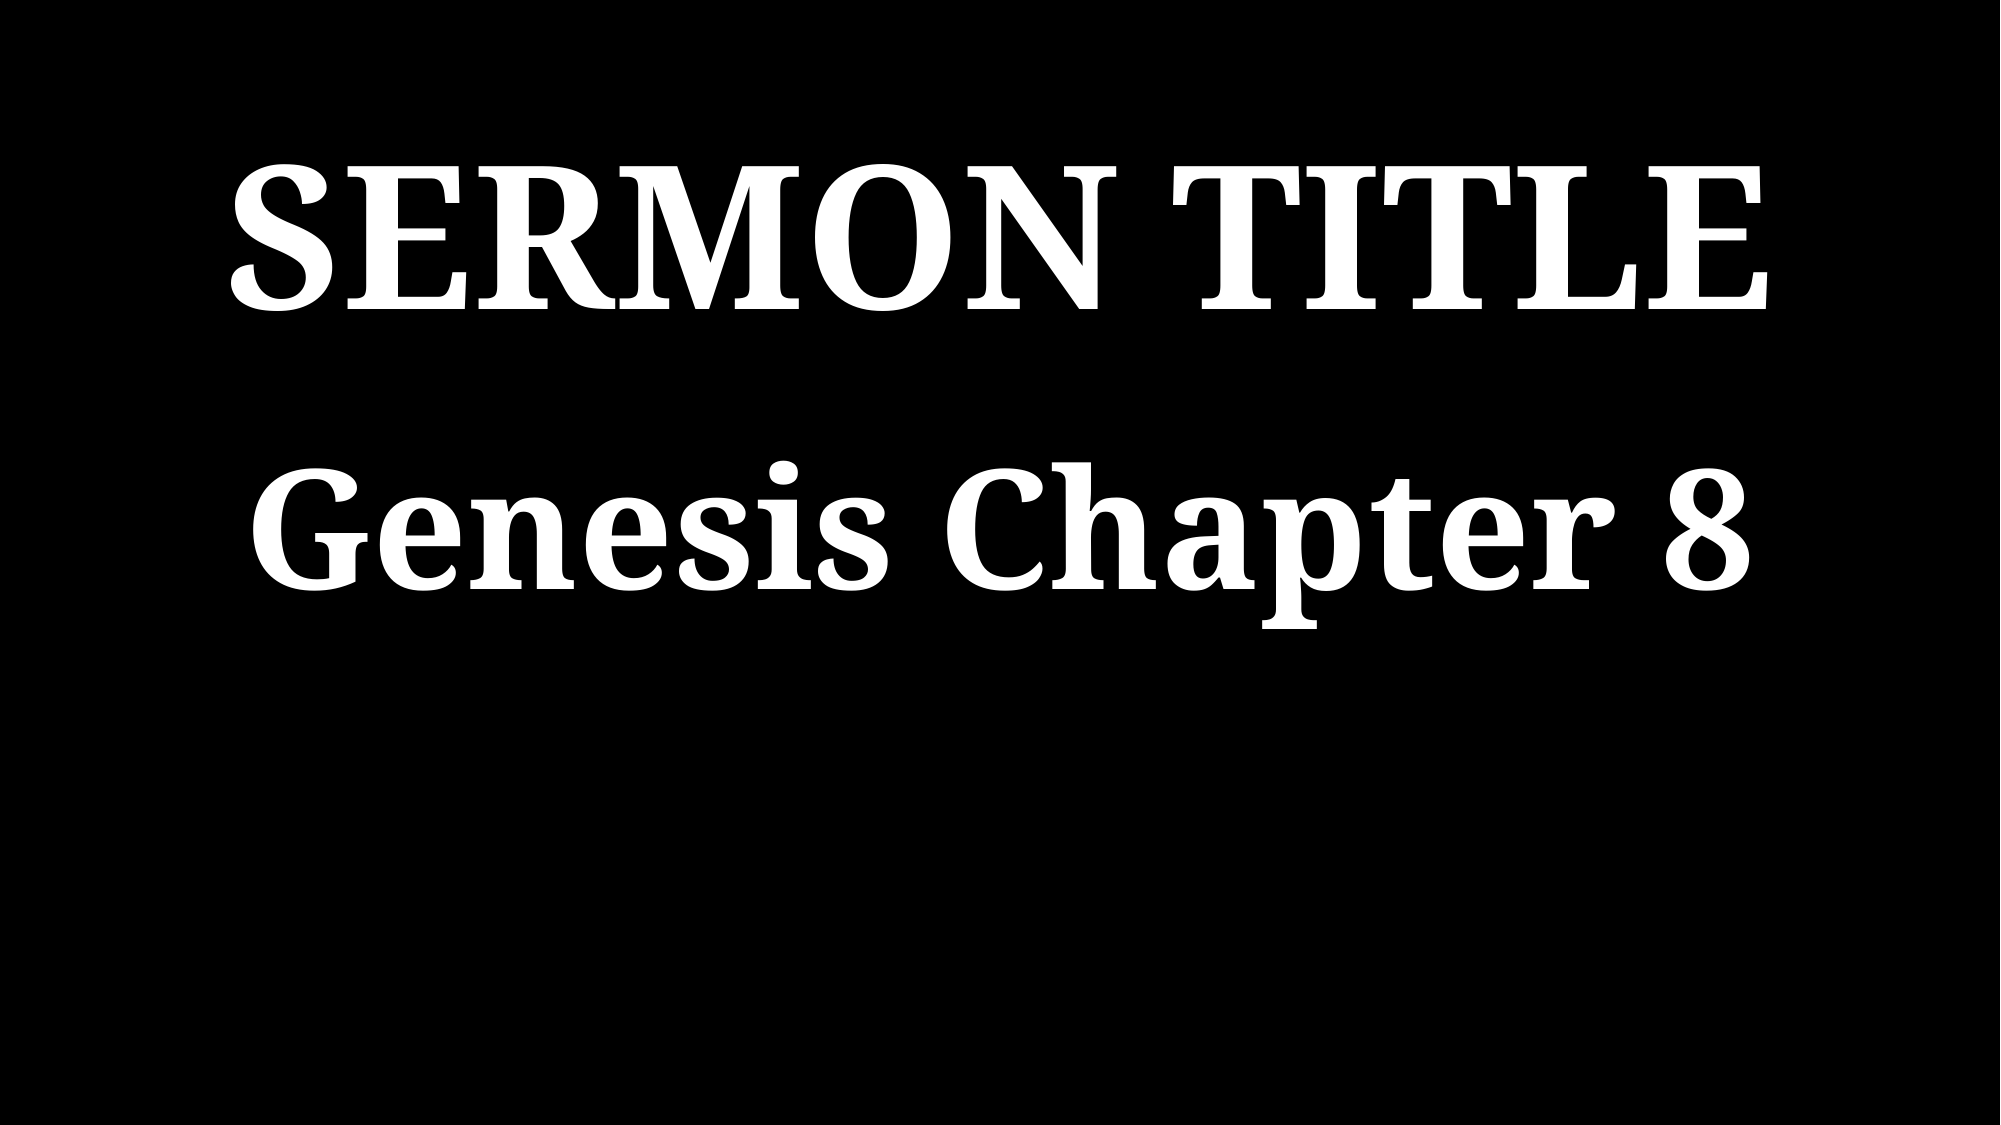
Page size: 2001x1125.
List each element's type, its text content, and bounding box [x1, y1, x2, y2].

text_box Genesis Chapter 8 [0, 401, 2000, 631]
text_box SERMON TITLE [0, 85, 2000, 357]
